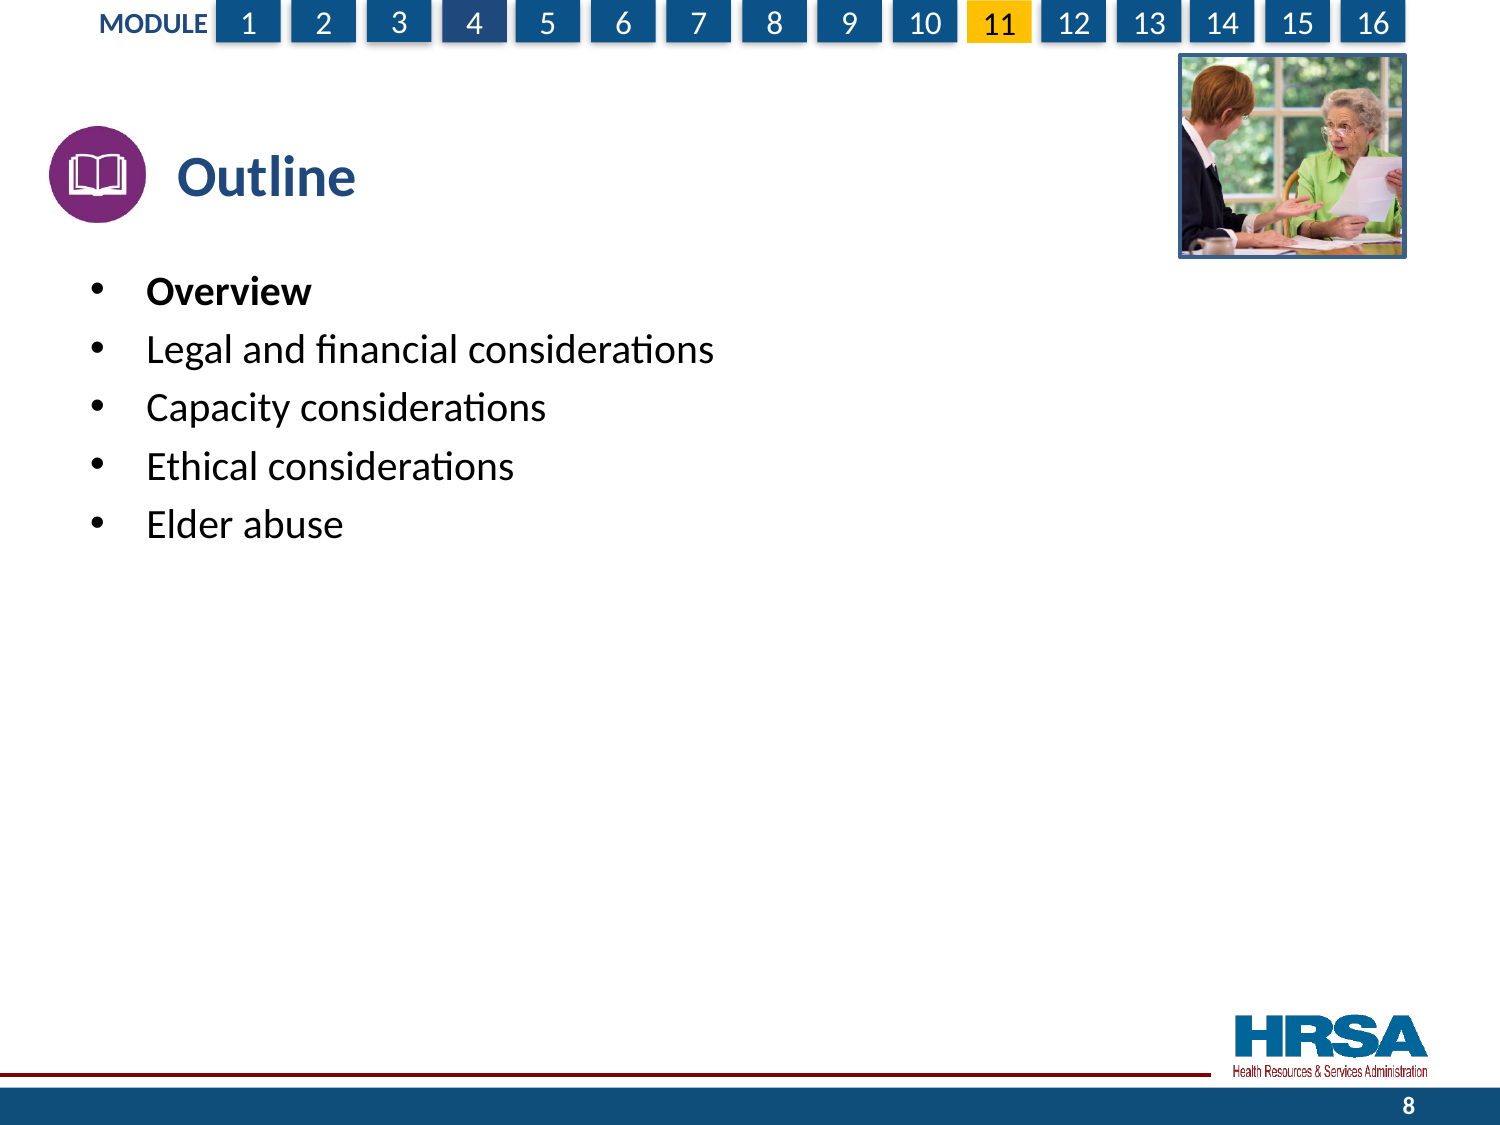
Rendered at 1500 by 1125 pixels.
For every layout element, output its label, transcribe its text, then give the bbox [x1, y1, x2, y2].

picture [49, 126, 146, 223]
title Outline [161, 130, 1176, 217]
picture [1181, 56, 1403, 256]
list Overview Legal and financial considerations Capacity considerations Ethical considerations Elder abuse [75, 256, 1425, 564]
picture [1210, 1002, 1450, 1083]
